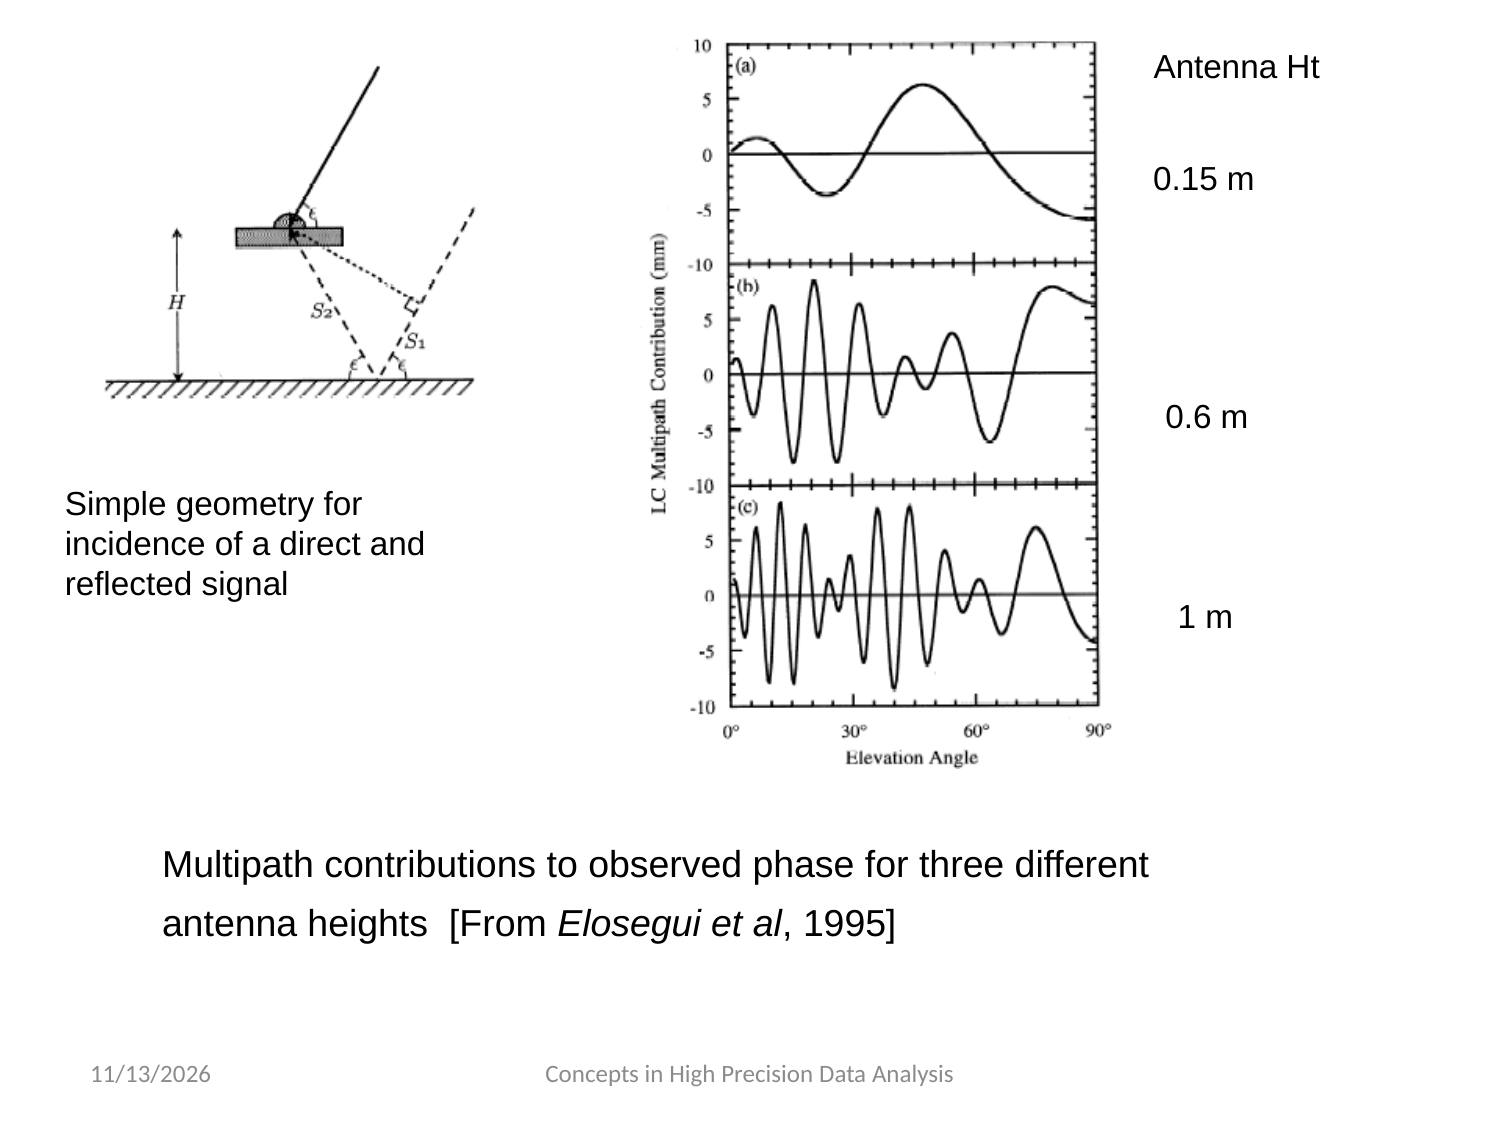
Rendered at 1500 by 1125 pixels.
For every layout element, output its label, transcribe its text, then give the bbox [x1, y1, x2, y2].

text_box Multipath contributions to observed phase for three different antenna heights [From Elosegui et al, 1995] [147, 819, 1288, 951]
text_box Antenna Ht [1138, 37, 1335, 93]
footer Concepts in High Precision Data Analysis [512, 1042, 988, 1103]
text_box 0.15 m [1138, 149, 1270, 205]
text_box Simple geometry for incidence of a direct and reflected signal [49, 474, 516, 610]
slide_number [75, 1042, 425, 1103]
text_box 1 m [1163, 587, 1249, 643]
picture [37, 62, 546, 408]
picture [599, 37, 1127, 769]
text_box 0.6 m [1150, 387, 1264, 443]
